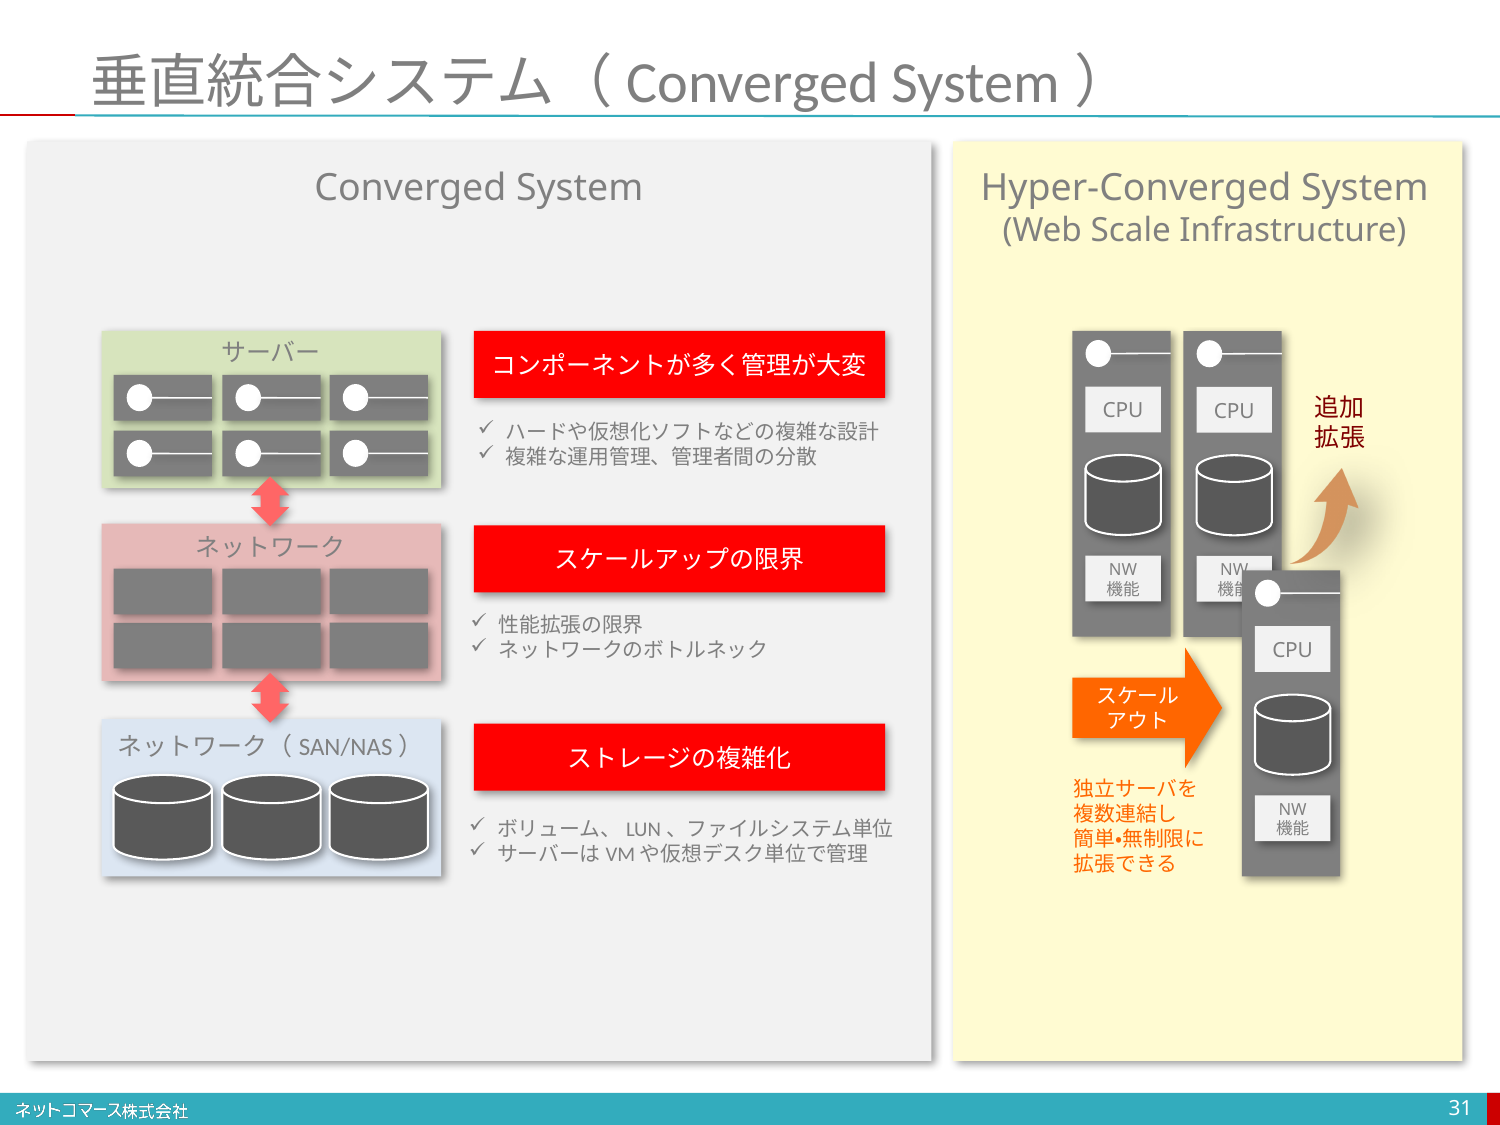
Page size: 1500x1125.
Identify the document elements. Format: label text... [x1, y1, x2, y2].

text_box Converged System [299, 155, 659, 216]
title 垂直統合システム（Converged System） [75, 45, 1500, 114]
picture [1287, 468, 1359, 562]
text_box 独立サーバを 複数連結し 簡単・無制限に 拡張できる [1059, 768, 1239, 883]
text_box [951, 139, 1464, 1063]
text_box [101, 329, 442, 877]
text_box スケールアップの限界 [472, 523, 887, 595]
text_box コンポーネントが多く管理が大変 [472, 329, 887, 400]
text_box ストレージの複雑化 [472, 722, 887, 793]
text_box Hyper-Converged System (Web Scale Infrastructure) [965, 155, 1444, 256]
text_box スケール アウト [1070, 646, 1224, 768]
text_box [25, 139, 934, 1063]
text_box 性能拡張の限界 ネットワークのボトルネック [455, 604, 784, 670]
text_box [1072, 330, 1171, 637]
slide_number 31 [1137, 1091, 1488, 1125]
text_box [1241, 570, 1341, 877]
text_box ハードや仮想化ソフトなどの複雑な設計 複雑な運用管理、管理者間の分散 [462, 411, 894, 476]
picture [16, 1101, 188, 1120]
text_box 追加 拡張 [1300, 384, 1381, 459]
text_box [1183, 330, 1282, 638]
text_box ボリューム、LUN、ファイルシステム単位 サーバーはVMや仮想デスク単位で管理 [454, 808, 909, 873]
